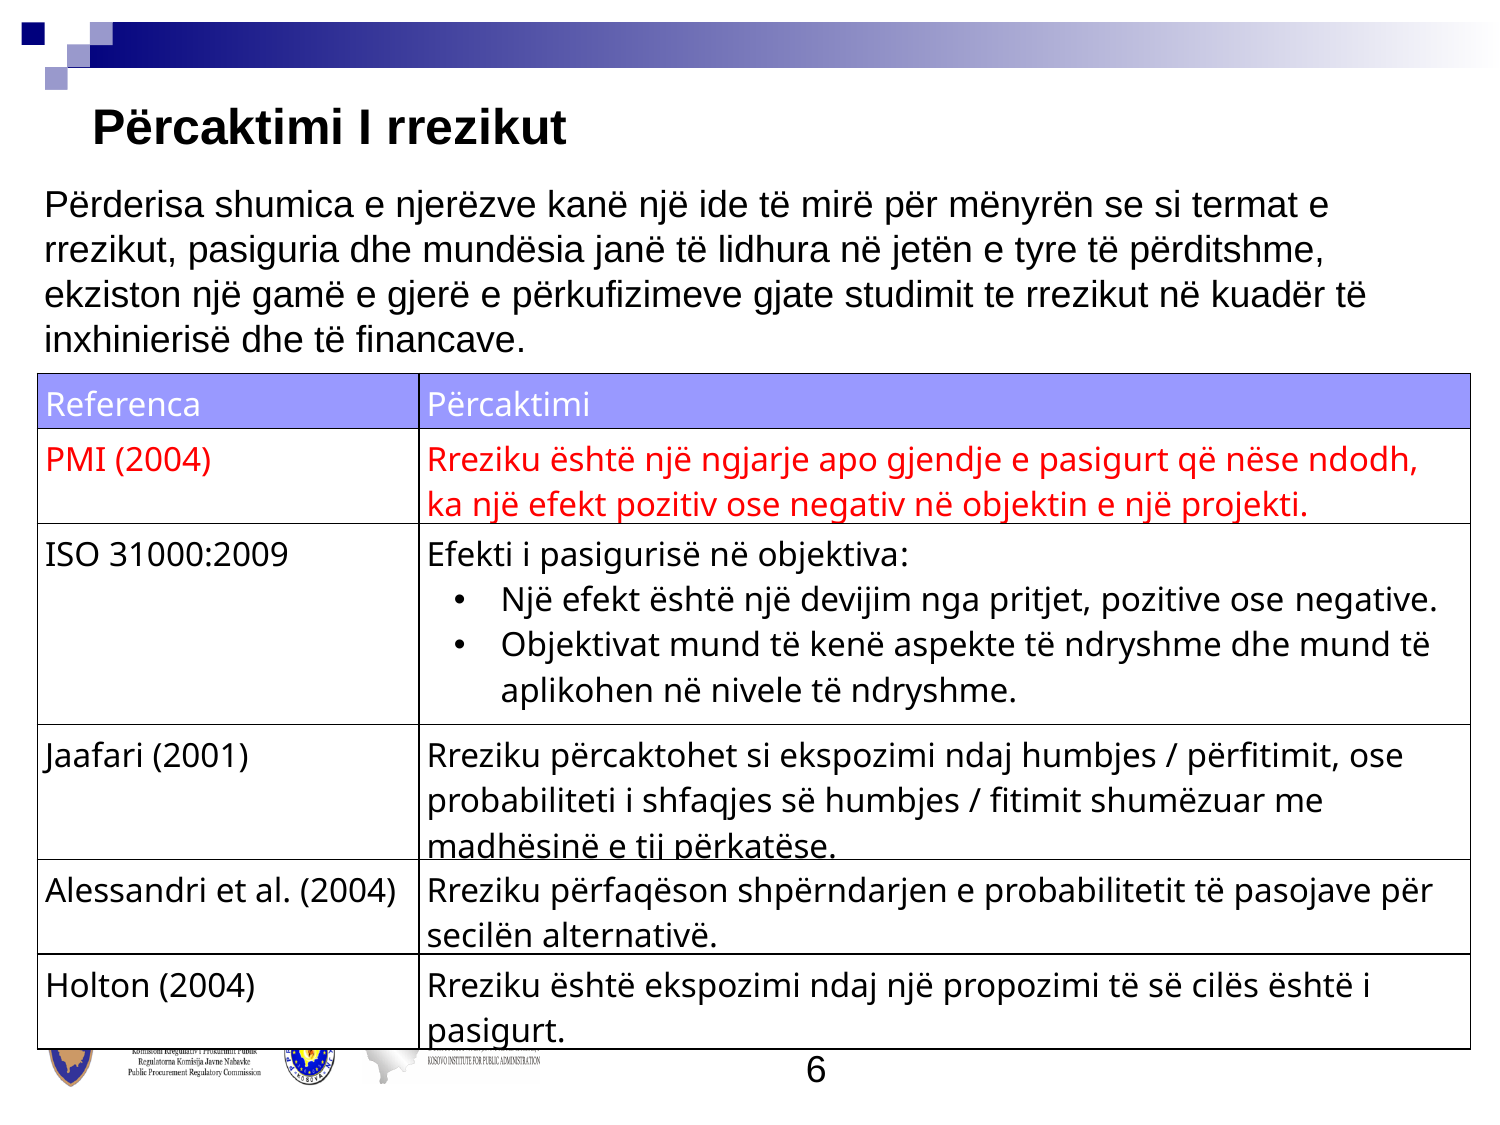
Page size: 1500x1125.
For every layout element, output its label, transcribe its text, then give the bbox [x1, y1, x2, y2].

table_cell ISO 31000:2009 [38, 524, 418, 724]
picture [37, 1050, 345, 1096]
table_cell PMI (2004) [38, 429, 418, 523]
table_header Përcaktimi [420, 374, 1470, 428]
table_cell Rreziku përfaqëson shpërndarjen e probabilitetit të pasojave për secilën alternativë. [420, 860, 1470, 953]
table_cell Rreziku është ekspozimi ndaj një propozimi të së cilës është i pasigurt. [420, 955, 1470, 1048]
table_cell Jaafari (2001) [38, 725, 418, 859]
table_cell Alessandri et al. (2004) [38, 860, 418, 953]
picture [362, 1050, 540, 1084]
text_box Përderisa shumica e njerëzve kanë një ide të mirë për mënyrën se si termat e rrezikut, pasiguria dhe mundësia janë të lidhura në jetën e tyre të përditshme, ekziston një gamë e gjerë e përkufizimeve gjate studimit te rrezikut në kuadër të inxhinierisë dhe të financave. [29, 172, 1471, 368]
table_cell Rreziku është një ngjarje apo gjendje e pasigurt që nëse ndodh, ka një efekt pozitiv ose negativ në objektin e një projekti. [420, 429, 1470, 523]
table_cell Holton (2004) [38, 955, 418, 1048]
table_cell Efekti i pasigurisë në objektiva: Një efekt është një devijim nga pritjet, pozitive ose negative. Objektivat mund të kenë aspekte të ndryshme dhe mund të aplikohen në nivele të ndryshme. [420, 524, 1470, 724]
table_cell Rreziku përcaktohet si ekspozimi ndaj humbjes / përfitimit, ose probabiliteti i shfaqjes së humbjes / fitimit shumëzuar me madhësinë e tij përkatëse. [420, 725, 1470, 859]
text_box Përcaktimi I rrezikut [77, 87, 583, 163]
table_header Referenca [38, 374, 418, 428]
